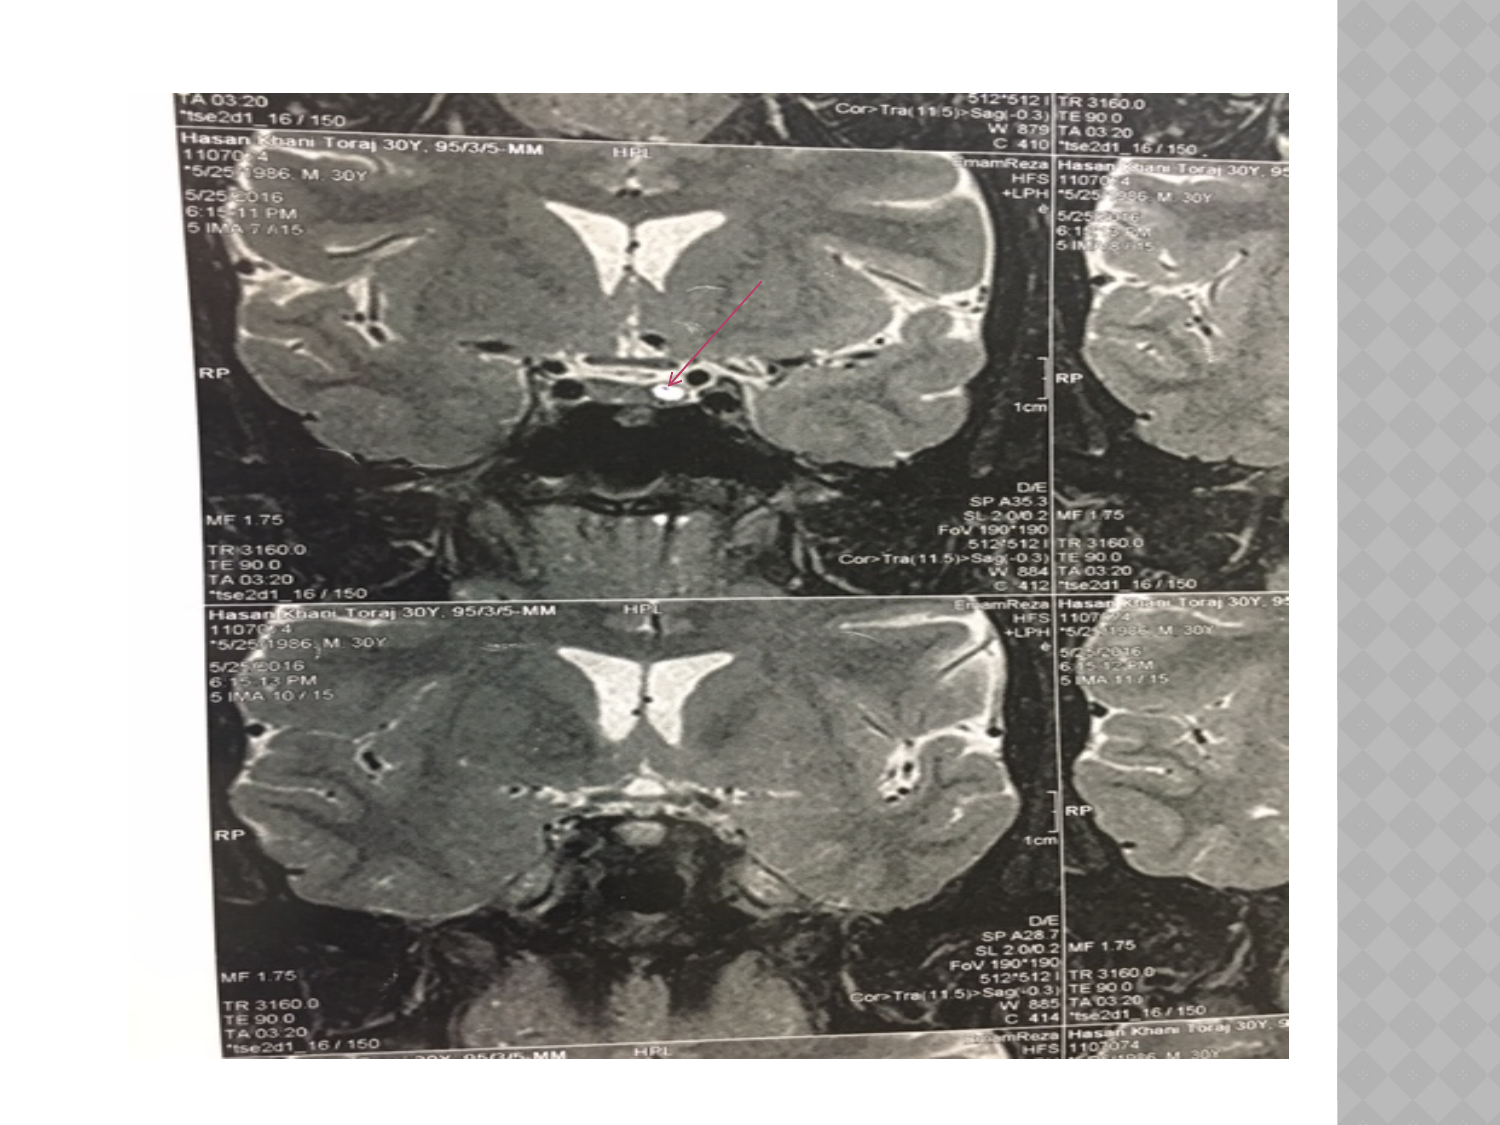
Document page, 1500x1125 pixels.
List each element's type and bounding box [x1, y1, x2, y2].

text_box [661, 286, 768, 382]
list [128, 93, 1290, 1060]
